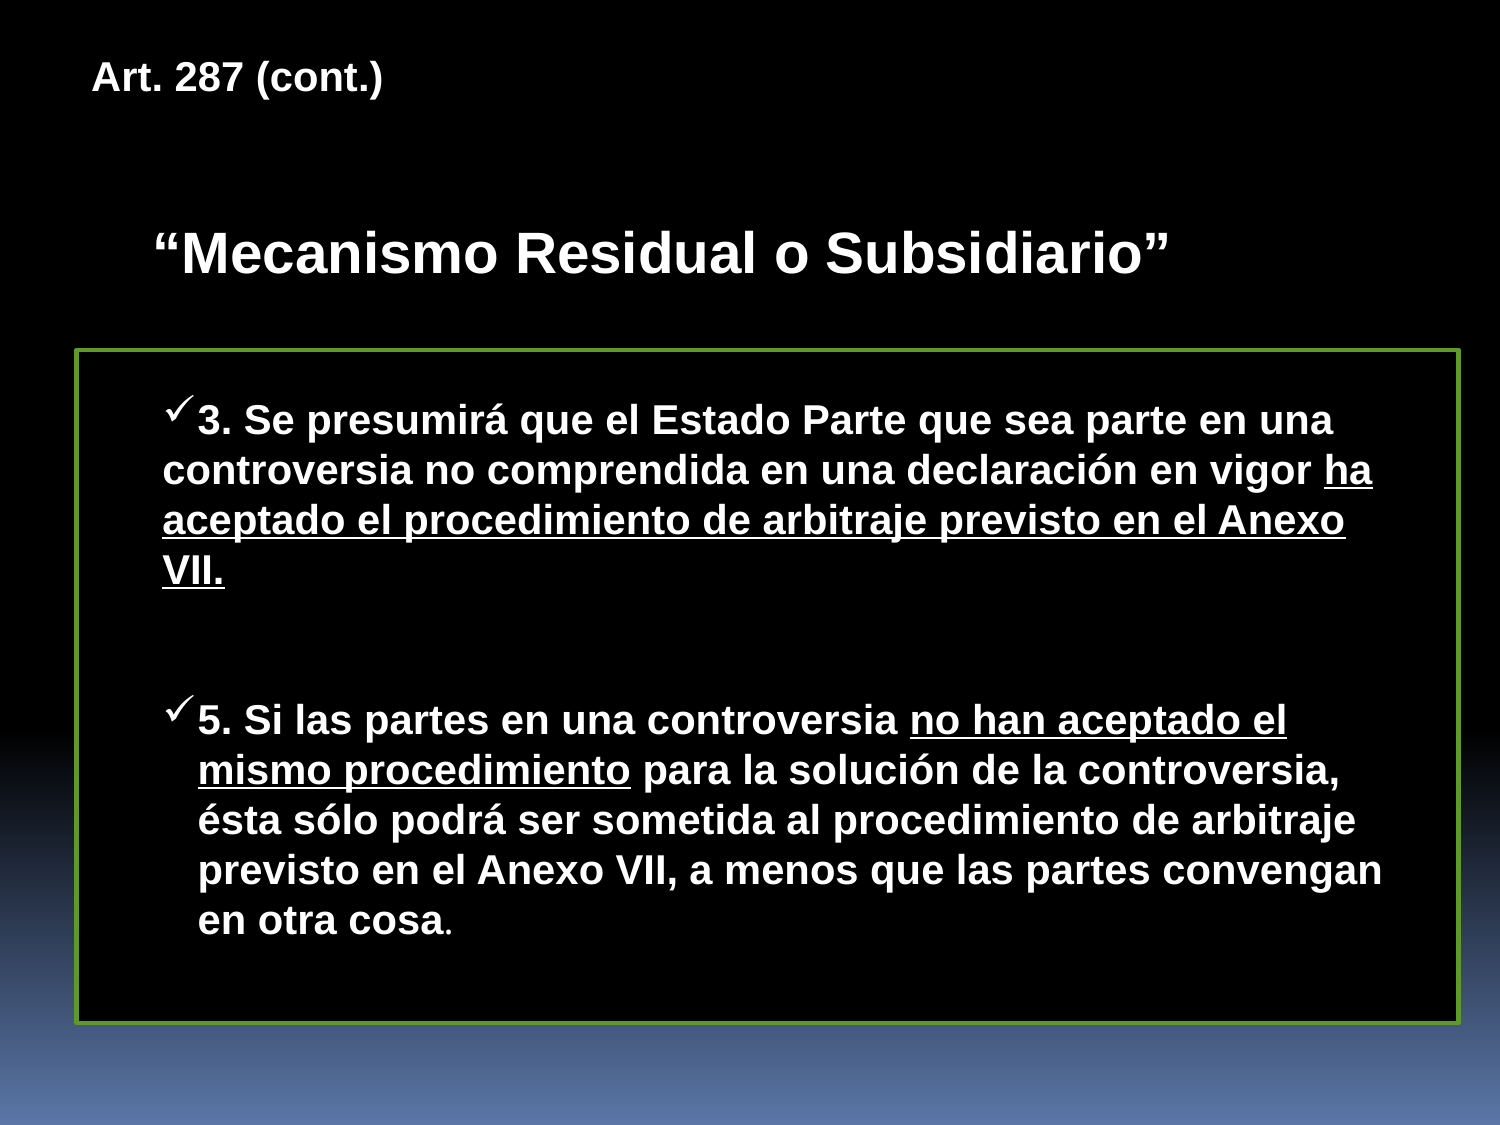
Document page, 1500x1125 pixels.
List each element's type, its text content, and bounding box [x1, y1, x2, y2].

text_box 3. Se presumirá que el Estado Parte que sea parte en una controversia no comprendida en una declaración en vigor ha aceptado el procedimiento de arbitraje previsto en el Anexo VII. 5. Si las partes en una controversia no han aceptado el mismo procedimiento para la solución de la controversia, ésta sólo podrá ser sometida al procedimiento de arbitraje previsto en el Anexo VII, a menos que las partes convengan en otra cosa. [147, 385, 1400, 951]
text_box [75, 348, 1460, 1025]
text_box Art. 287 (cont.) [76, 42, 399, 108]
text_box “Mecanismo Residual o Subsidiario” [137, 208, 1188, 293]
